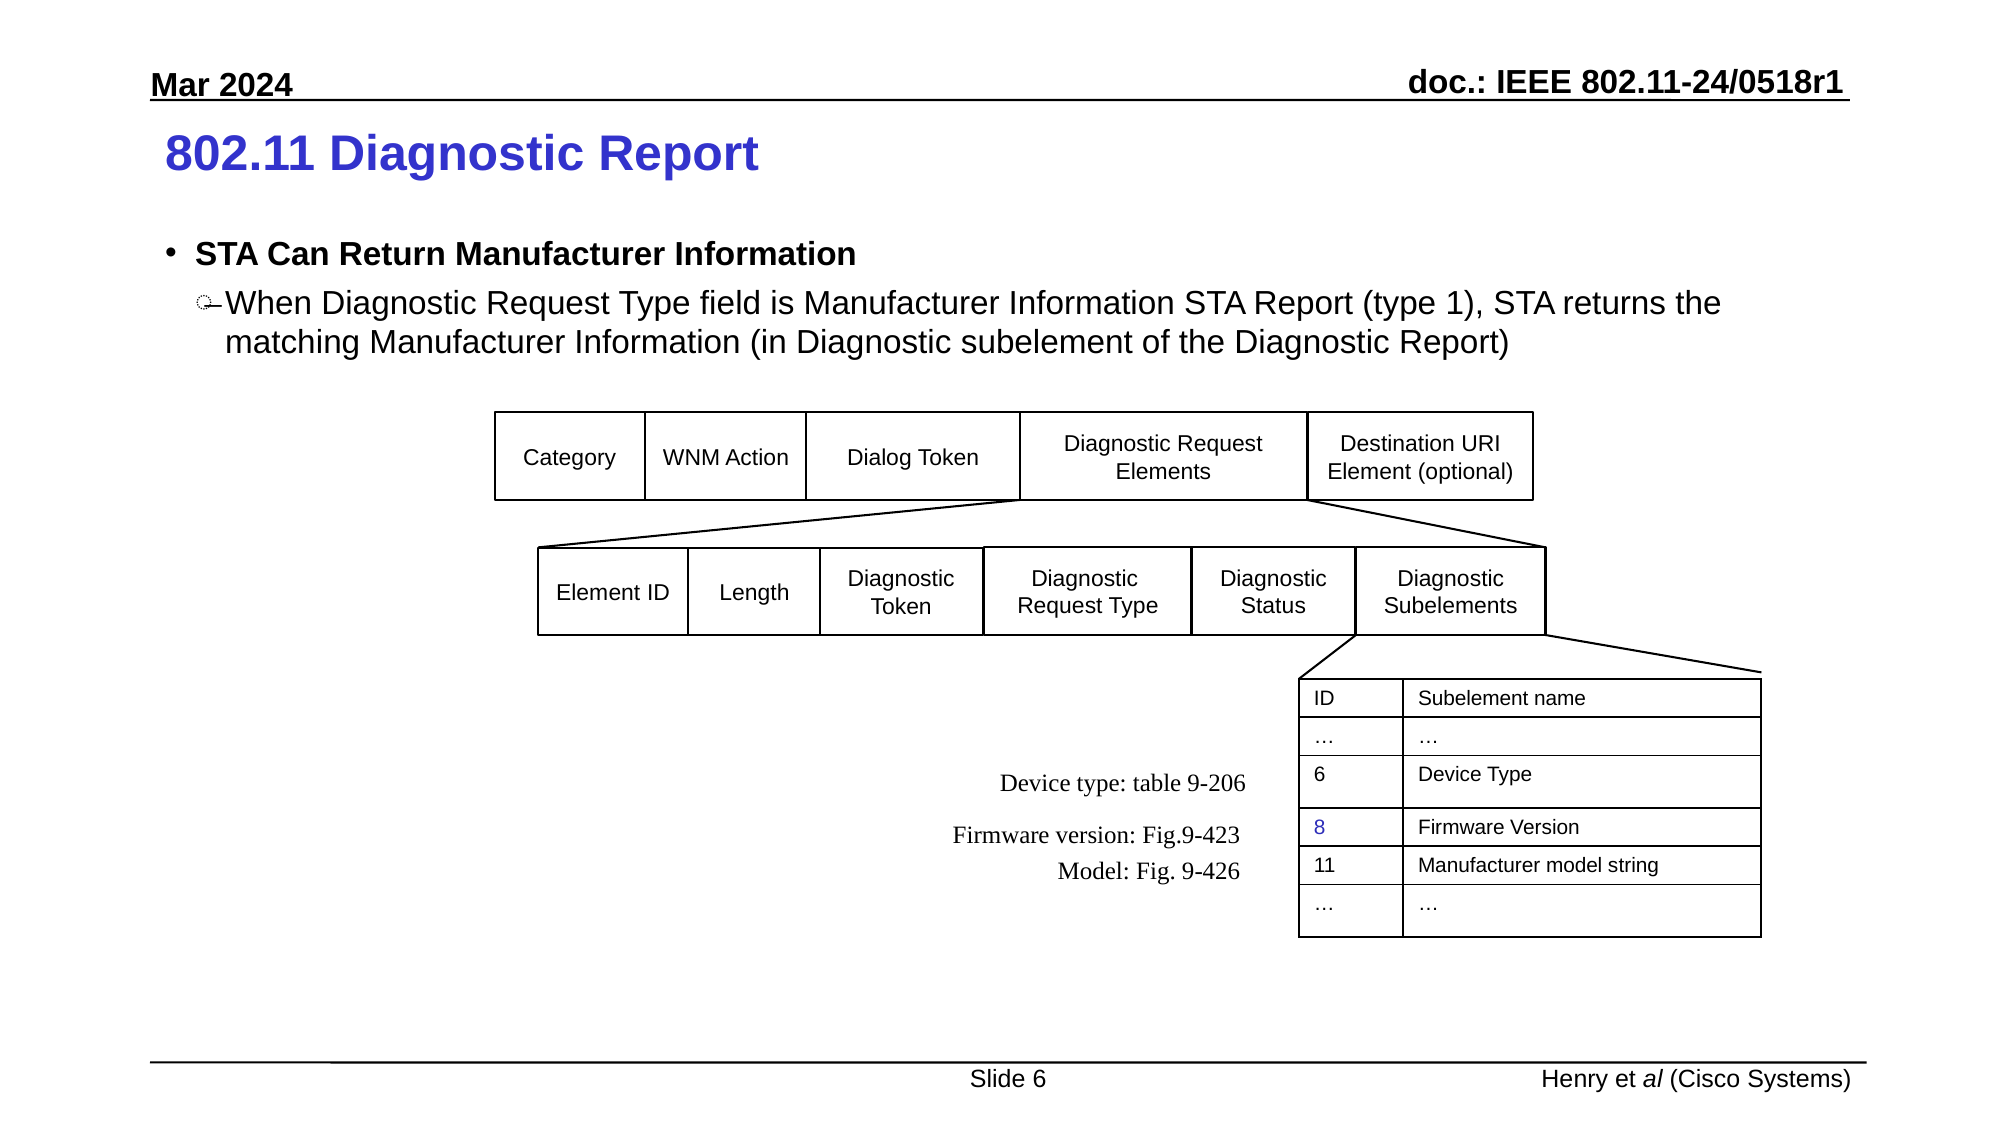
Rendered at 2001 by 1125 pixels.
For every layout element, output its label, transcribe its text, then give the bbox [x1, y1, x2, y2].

table_cell Firmware Version [1404, 809, 1760, 845]
text_box Element ID [538, 556, 688, 636]
table_cell 6 [1300, 756, 1402, 807]
table_header ID [1300, 680, 1402, 716]
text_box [537, 499, 1020, 548]
title 802.11 Diagnostic Report [150, 112, 1850, 224]
text_box Length [688, 557, 819, 636]
table_cell … [1404, 885, 1760, 936]
table_cell Manufacturer model string [1404, 847, 1760, 884]
text_box Device type: table 9-206 [985, 758, 1261, 804]
table_cell … [1300, 718, 1402, 755]
table_cell 8 [1300, 809, 1402, 845]
text_box Diagnostic Request Type [984, 547, 1191, 635]
table_cell … [1300, 885, 1402, 936]
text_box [1306, 499, 1546, 548]
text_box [1543, 634, 1762, 673]
text_box Model: Fig. 9-426 [1042, 847, 1256, 893]
table_cell … [1404, 718, 1760, 755]
text_box WNM Action [644, 412, 806, 498]
table_header Subelement name [1404, 680, 1760, 716]
text_box Destination URI Element (optional) [1308, 412, 1533, 498]
text_box Dialog Token [806, 412, 1019, 498]
text_box Firmware version: Fig.9-423 [937, 811, 1256, 856]
list STA Can Return Manufacturer Information When Diagnostic Request Type field is Manufacturer Information STA Report (type 1), STA returns the matching Manufacturer Information (in Diagnostic subelement of the Diagnostic Report) [150, 224, 1850, 663]
table_cell 11 [1300, 847, 1402, 884]
slide_number Slide 6 [961, 1061, 1056, 1093]
text_box Diagnostic Subelements [1356, 556, 1546, 635]
table_cell Device Type [1404, 756, 1760, 807]
text_box Diagnostic Status [1191, 547, 1356, 635]
text_box Diagnostic Request Elements [1019, 412, 1308, 500]
text_box Diagnostic Token [819, 557, 983, 636]
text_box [1298, 634, 1356, 680]
text_box Category [494, 412, 644, 500]
footer Henry et al (Cisco Systems) [1233, 1062, 1867, 1093]
